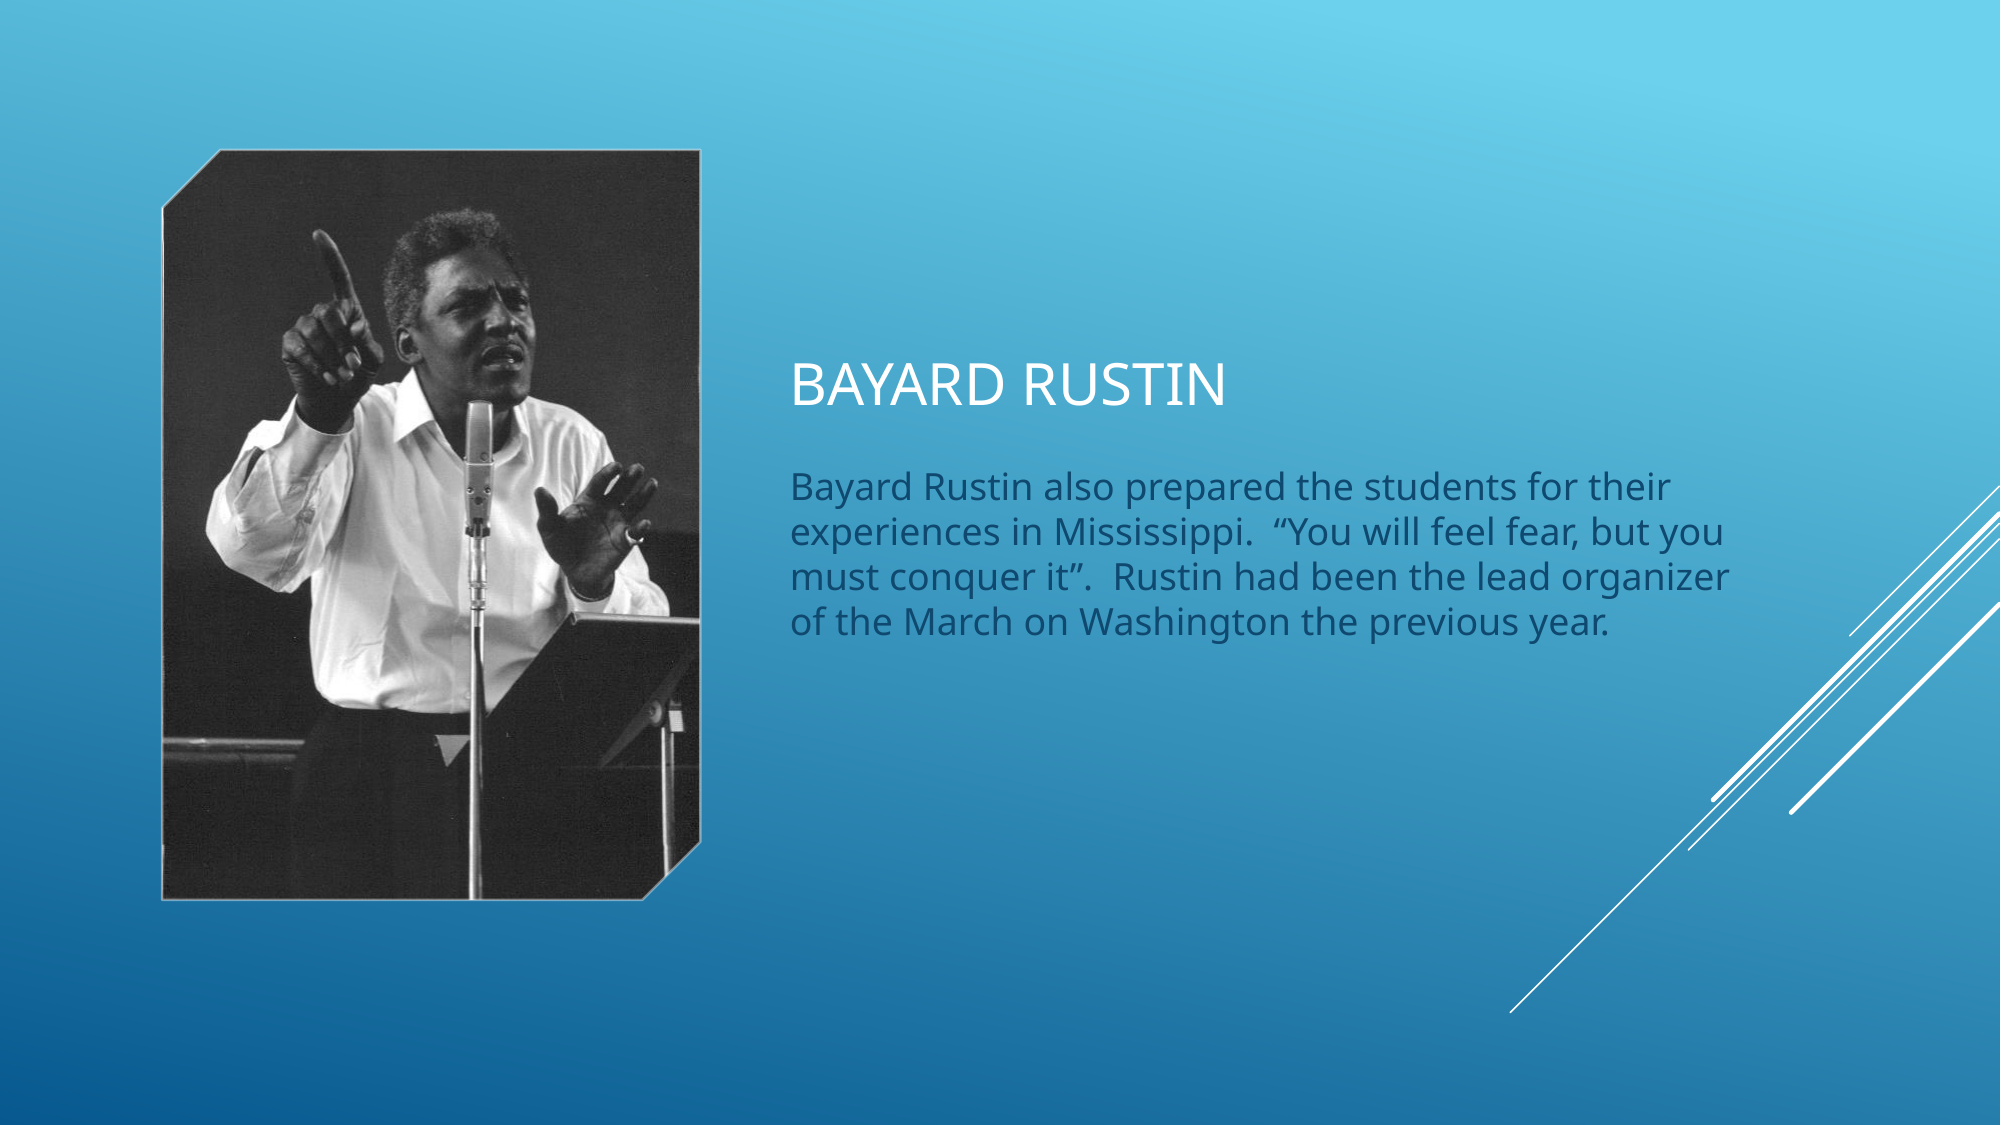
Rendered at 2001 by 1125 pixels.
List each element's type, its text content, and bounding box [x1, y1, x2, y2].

list Bayard Rustin also prepared the students for their experiences in Mississippi. “You will feel fear, but you must conquer it”. Rustin had been the lead organizer of the March on Washington the previous year. [774, 455, 1763, 792]
picture [161, 149, 701, 901]
title Bayard Rustin [774, 237, 1763, 425]
